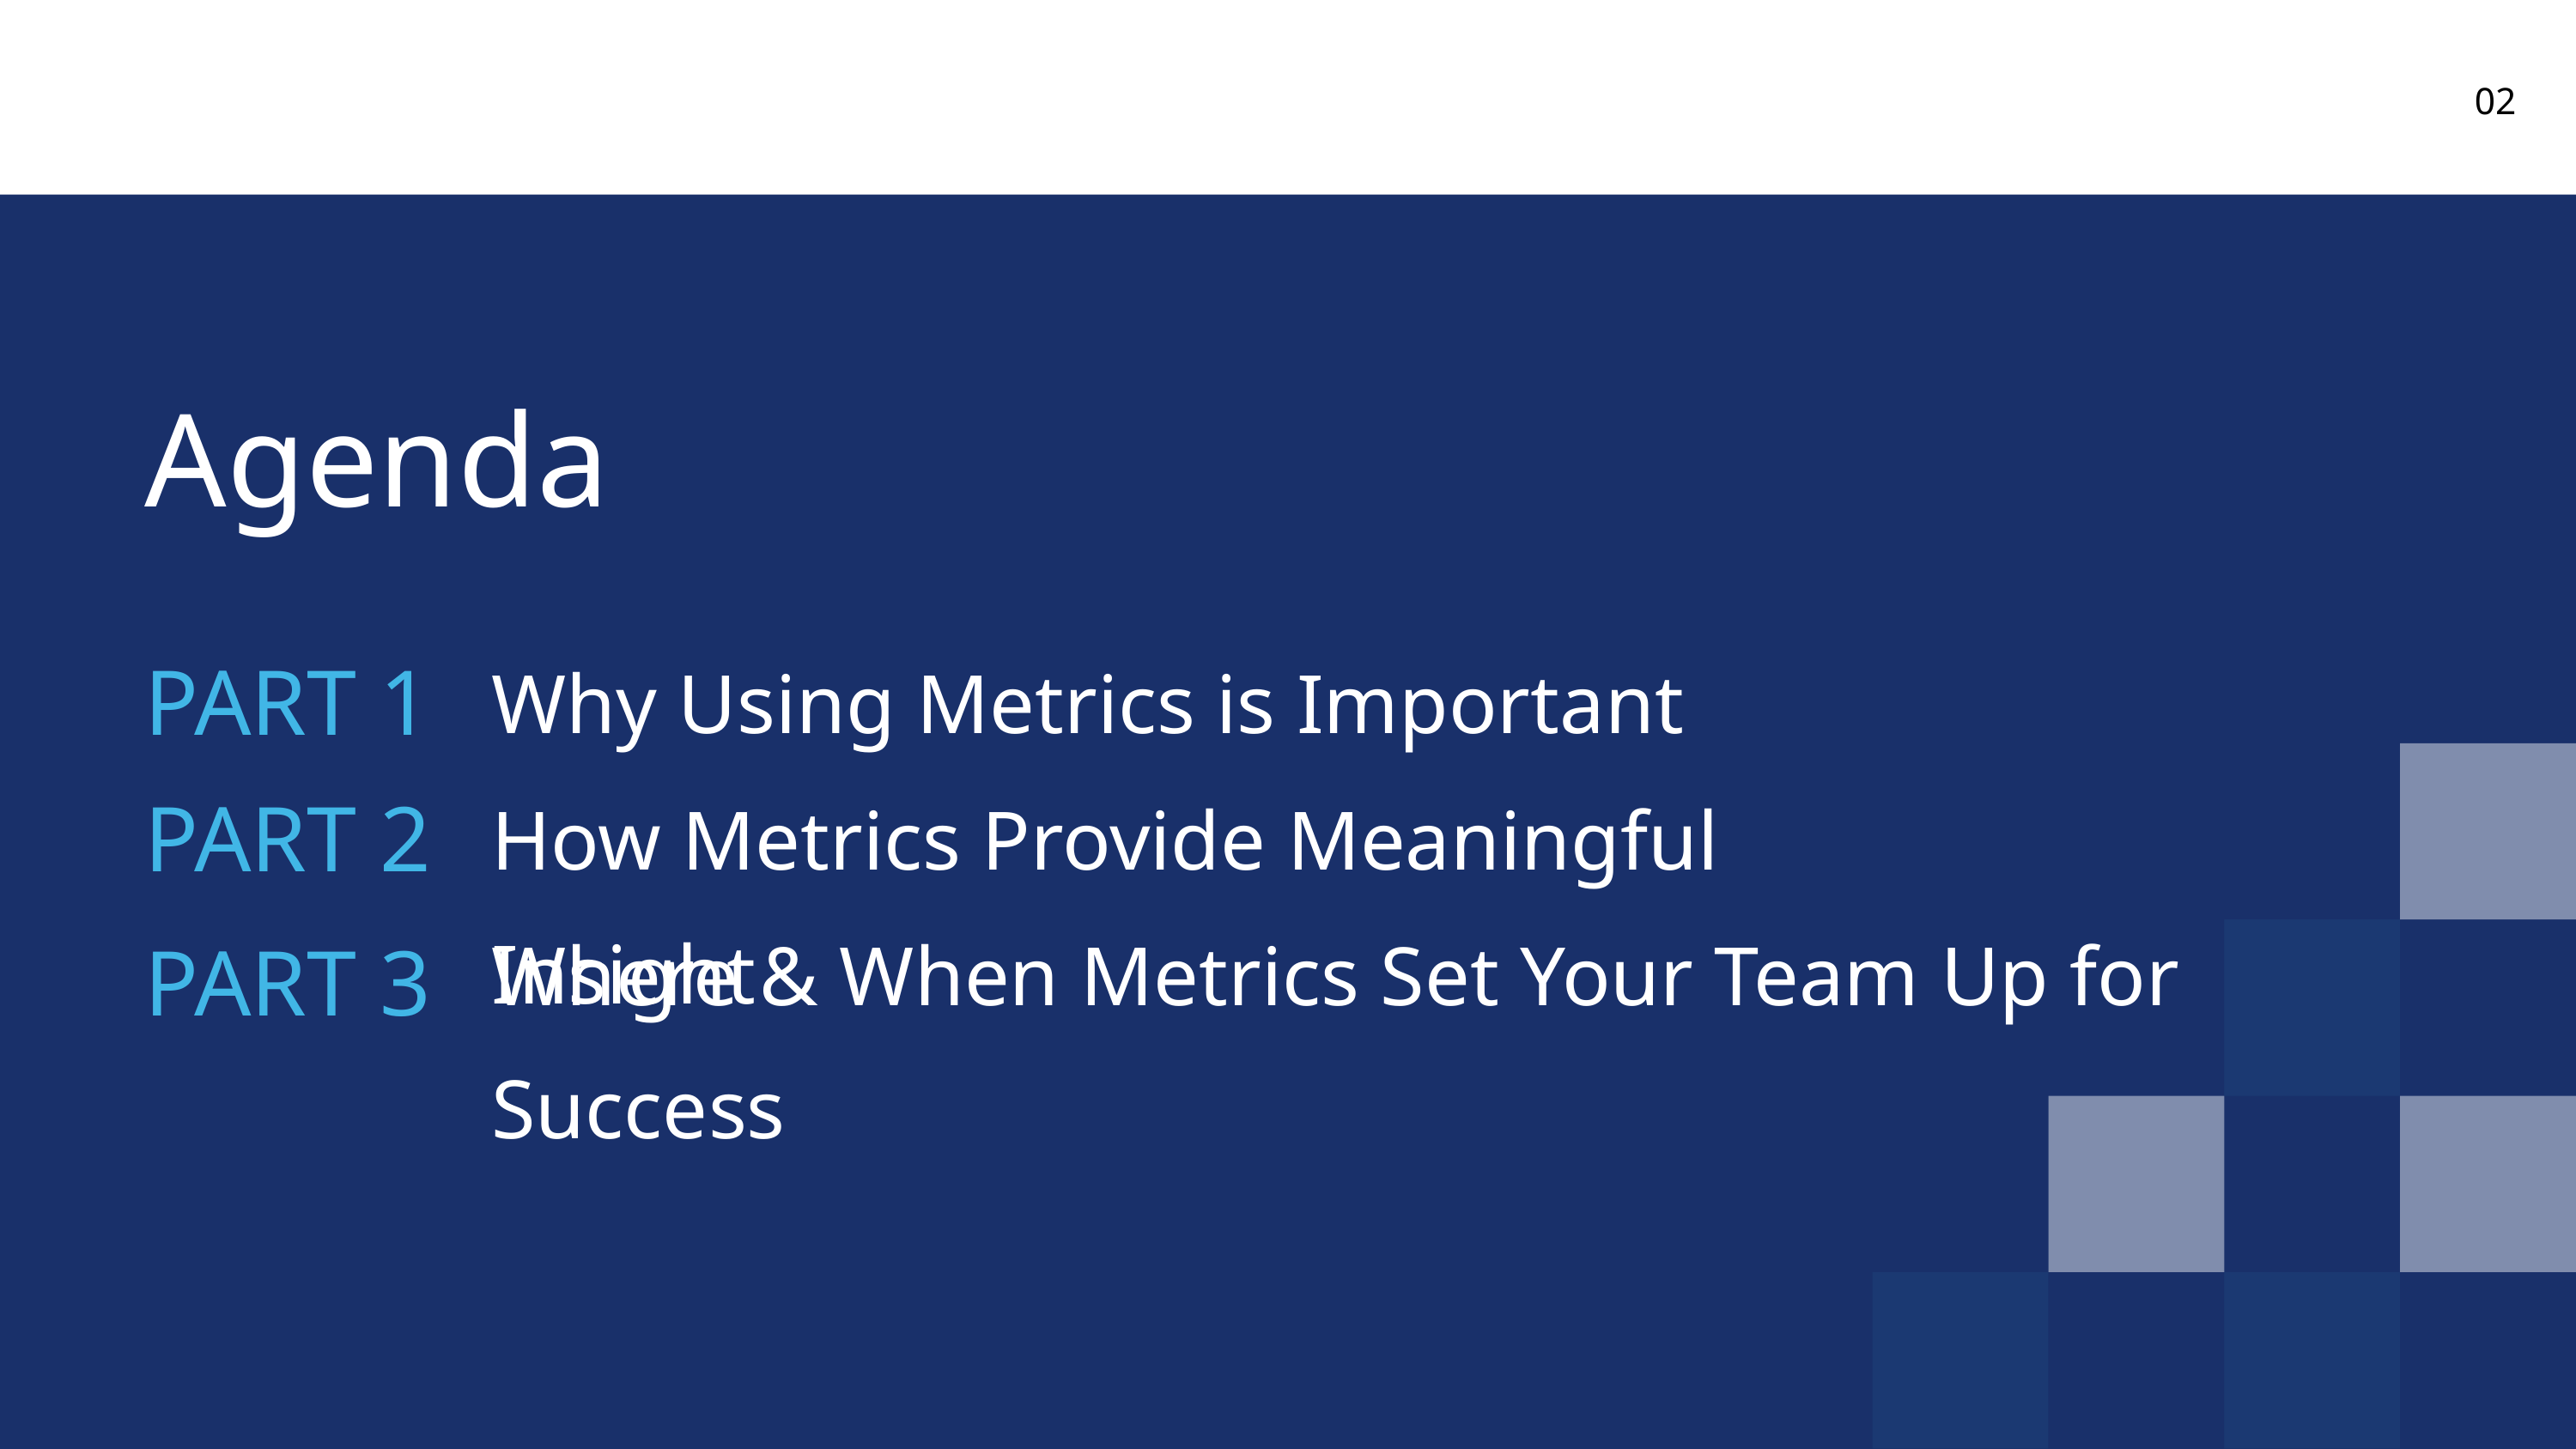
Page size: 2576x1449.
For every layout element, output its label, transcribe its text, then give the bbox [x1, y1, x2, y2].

text_box Why Using Metrics is Important [491, 615, 1918, 750]
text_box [1872, 743, 2576, 1449]
text_box 02 [2445, 70, 2517, 122]
text_box PART 3 [144, 885, 453, 1034]
text_box PART 1 [144, 604, 489, 754]
text_box Agenda [144, 352, 1609, 533]
text_box How Metrics Provide Meaningful Insight [491, 753, 1868, 888]
text_box PART 2 [144, 741, 453, 885]
text_box [0, 0, 2576, 195]
text_box Where & When Metrics Set Your Team Up for Success [491, 888, 1868, 1155]
